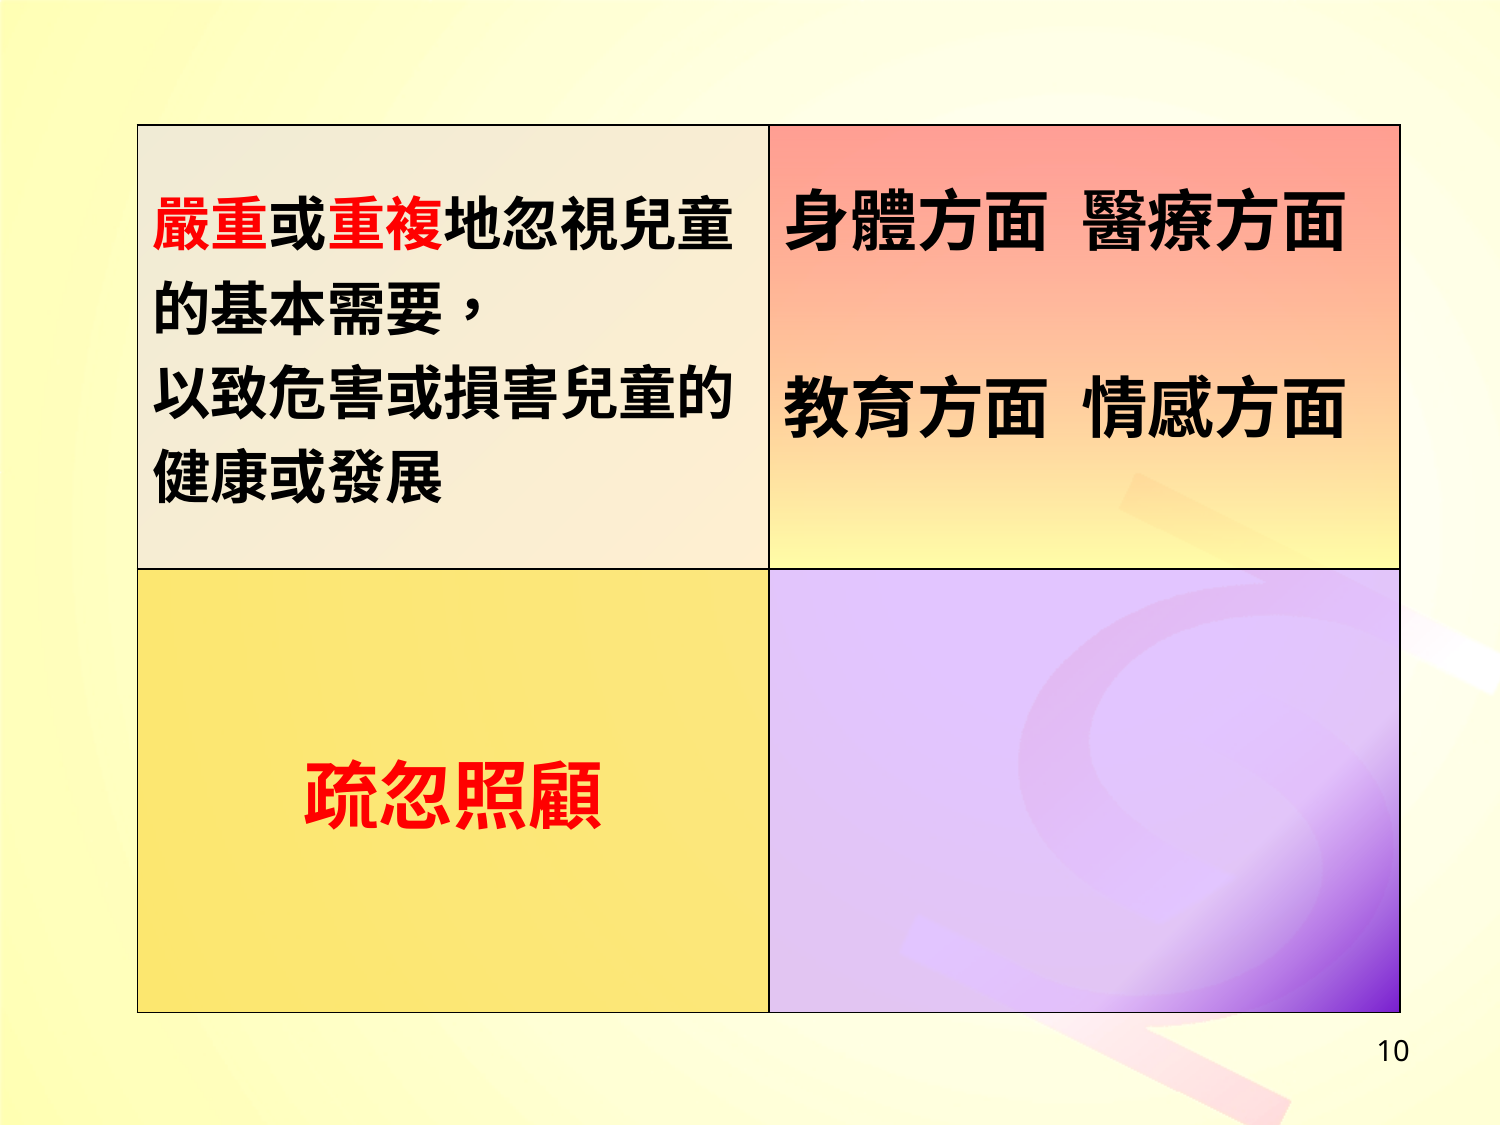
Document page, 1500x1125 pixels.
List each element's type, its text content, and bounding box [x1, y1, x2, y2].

table_header 身體方面 醫療方面 教育方面 情感方面 [770, 126, 1399, 568]
table_header 嚴重或重複地忽視兒童的基本需要， 以致危害或損害兒童的健康或發展 [138, 126, 768, 568]
table_cell [770, 570, 1399, 1012]
picture [0, 0, 1500, 1125]
table_cell 疏忽照顧 [138, 570, 768, 1012]
slide_number 10 [1074, 1024, 1425, 1103]
